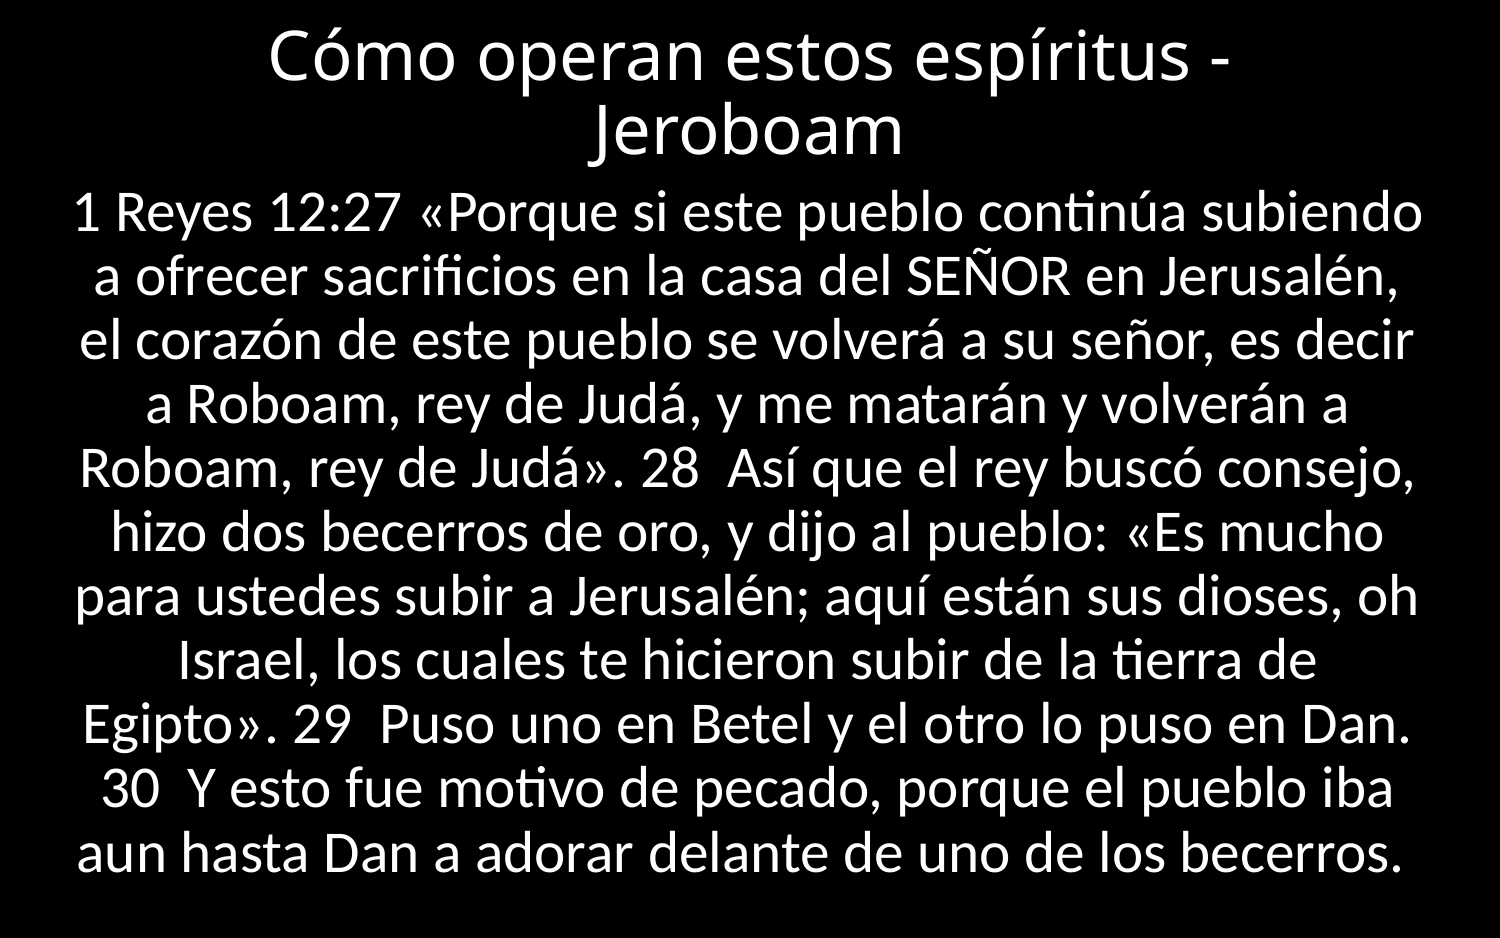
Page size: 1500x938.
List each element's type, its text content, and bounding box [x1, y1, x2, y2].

title Cómo operan estos espíritus - Jeroboam [103, 18, 1397, 172]
list 1 Reyes 12:27 «Porque si este pueblo continúa subiendo a ofrecer sacrificios en la casa del SEÑOR en Jerusalén, el corazón de este pueblo se volverá a su señor, es decir a Roboam, rey de Judá, y me matarán y volverán a Roboam, rey de Judá». 28 Así que el rey buscó consejo, hizo dos becerros de oro, y dijo al pueblo: «Es mucho para ustedes subir a Jerusalén; aquí están sus dioses, oh Israel, los cuales te hicieron subir de la tierra de Egipto». 29 Puso uno en Betel y el otro lo puso en Dan. 30 Y esto fue motivo de pecado, porque el pueblo iba aun hasta Dan a adorar delante de uno de los becerros. [55, 172, 1442, 920]
